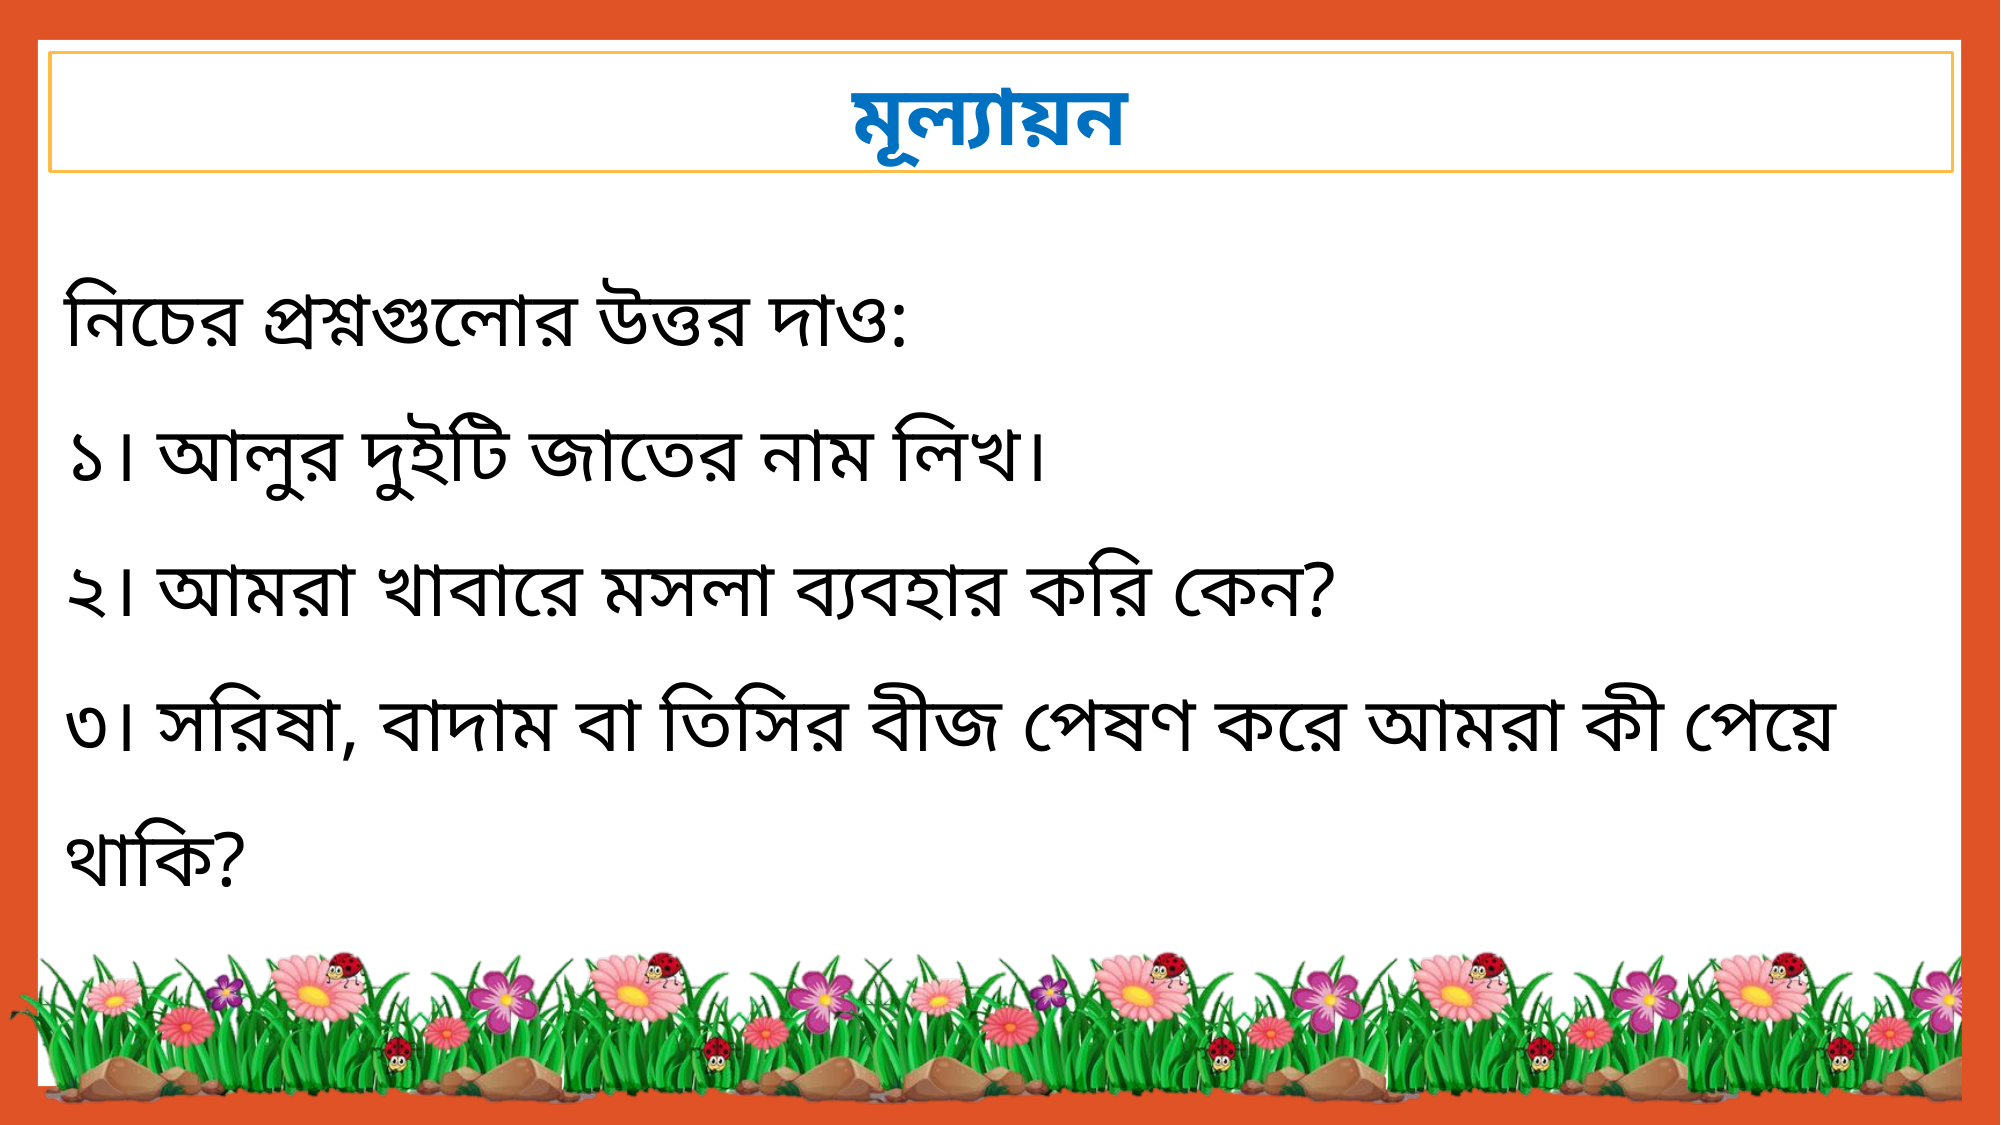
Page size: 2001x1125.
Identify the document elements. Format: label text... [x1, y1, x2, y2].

text_box মূল্যায়ন [48, 51, 1954, 173]
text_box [2, 883, 1963, 1116]
text_box নিচের প্রশ্নগুলোর উত্তর দাও: ১। আলুর দুইটি জাতের নাম লিখ। ২। আমরা খাবারে মসলা ব্যবহার করি কেন? ৩। সরিষা, বাদাম বা তিসির বীজ পেষণ করে আমরা কী পেয়ে থাকি? [48, 241, 1954, 882]
